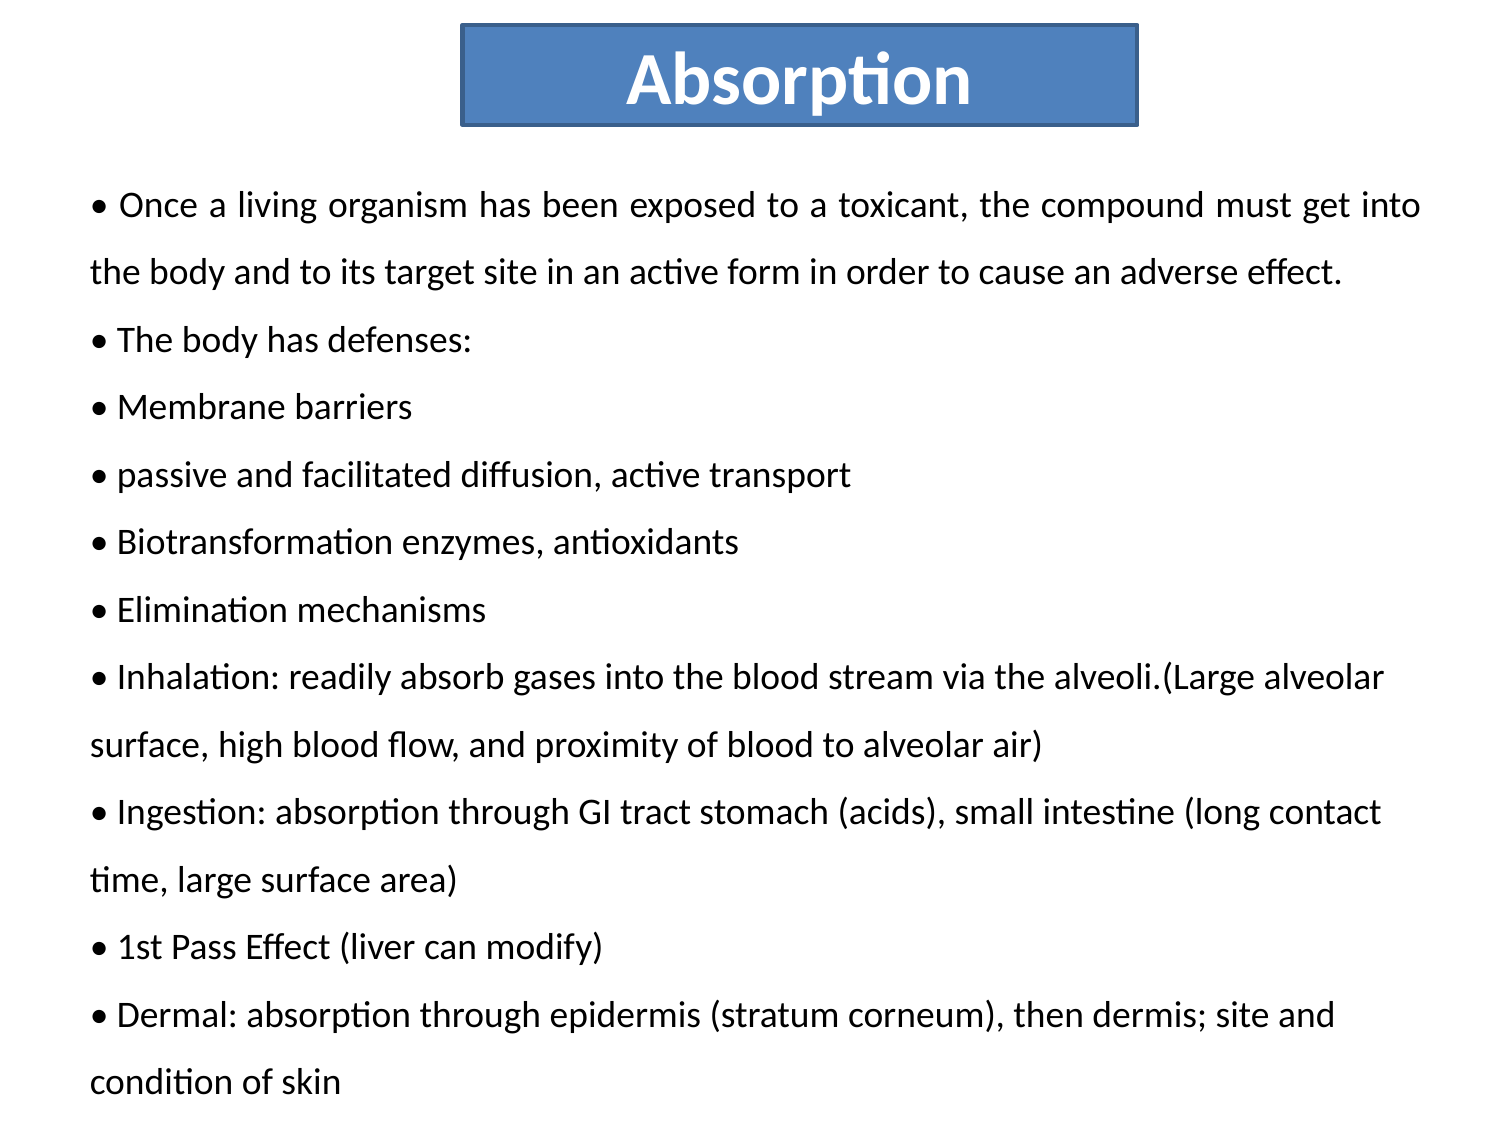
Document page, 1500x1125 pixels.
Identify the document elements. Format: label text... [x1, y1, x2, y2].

text_box Absorption [460, 23, 1139, 127]
text_box • Once a living organism has been exposed to a toxicant, the compound must get into the body and to its target site in an active form in order to cause an adverse effect. • The body has defenses: • Membrane barriers • passive and facilitated diffusion, active transport • Biotransformation enzymes, antioxidants • Elimination mechanisms • Inhalation: readily absorb gases into the blood stream via the alveoli.(Large alveolar surface, high blood flow, and proximity of blood to alveolar air) • Ingestion: absorption through GI tract stomach (acids), small intestine (long contact time, large surface area) • 1st Pass Effect (liver can modify) • Dermal: absorption through epidermis (stratum corneum), then dermis; site and condition of skin [74, 149, 1438, 1110]
